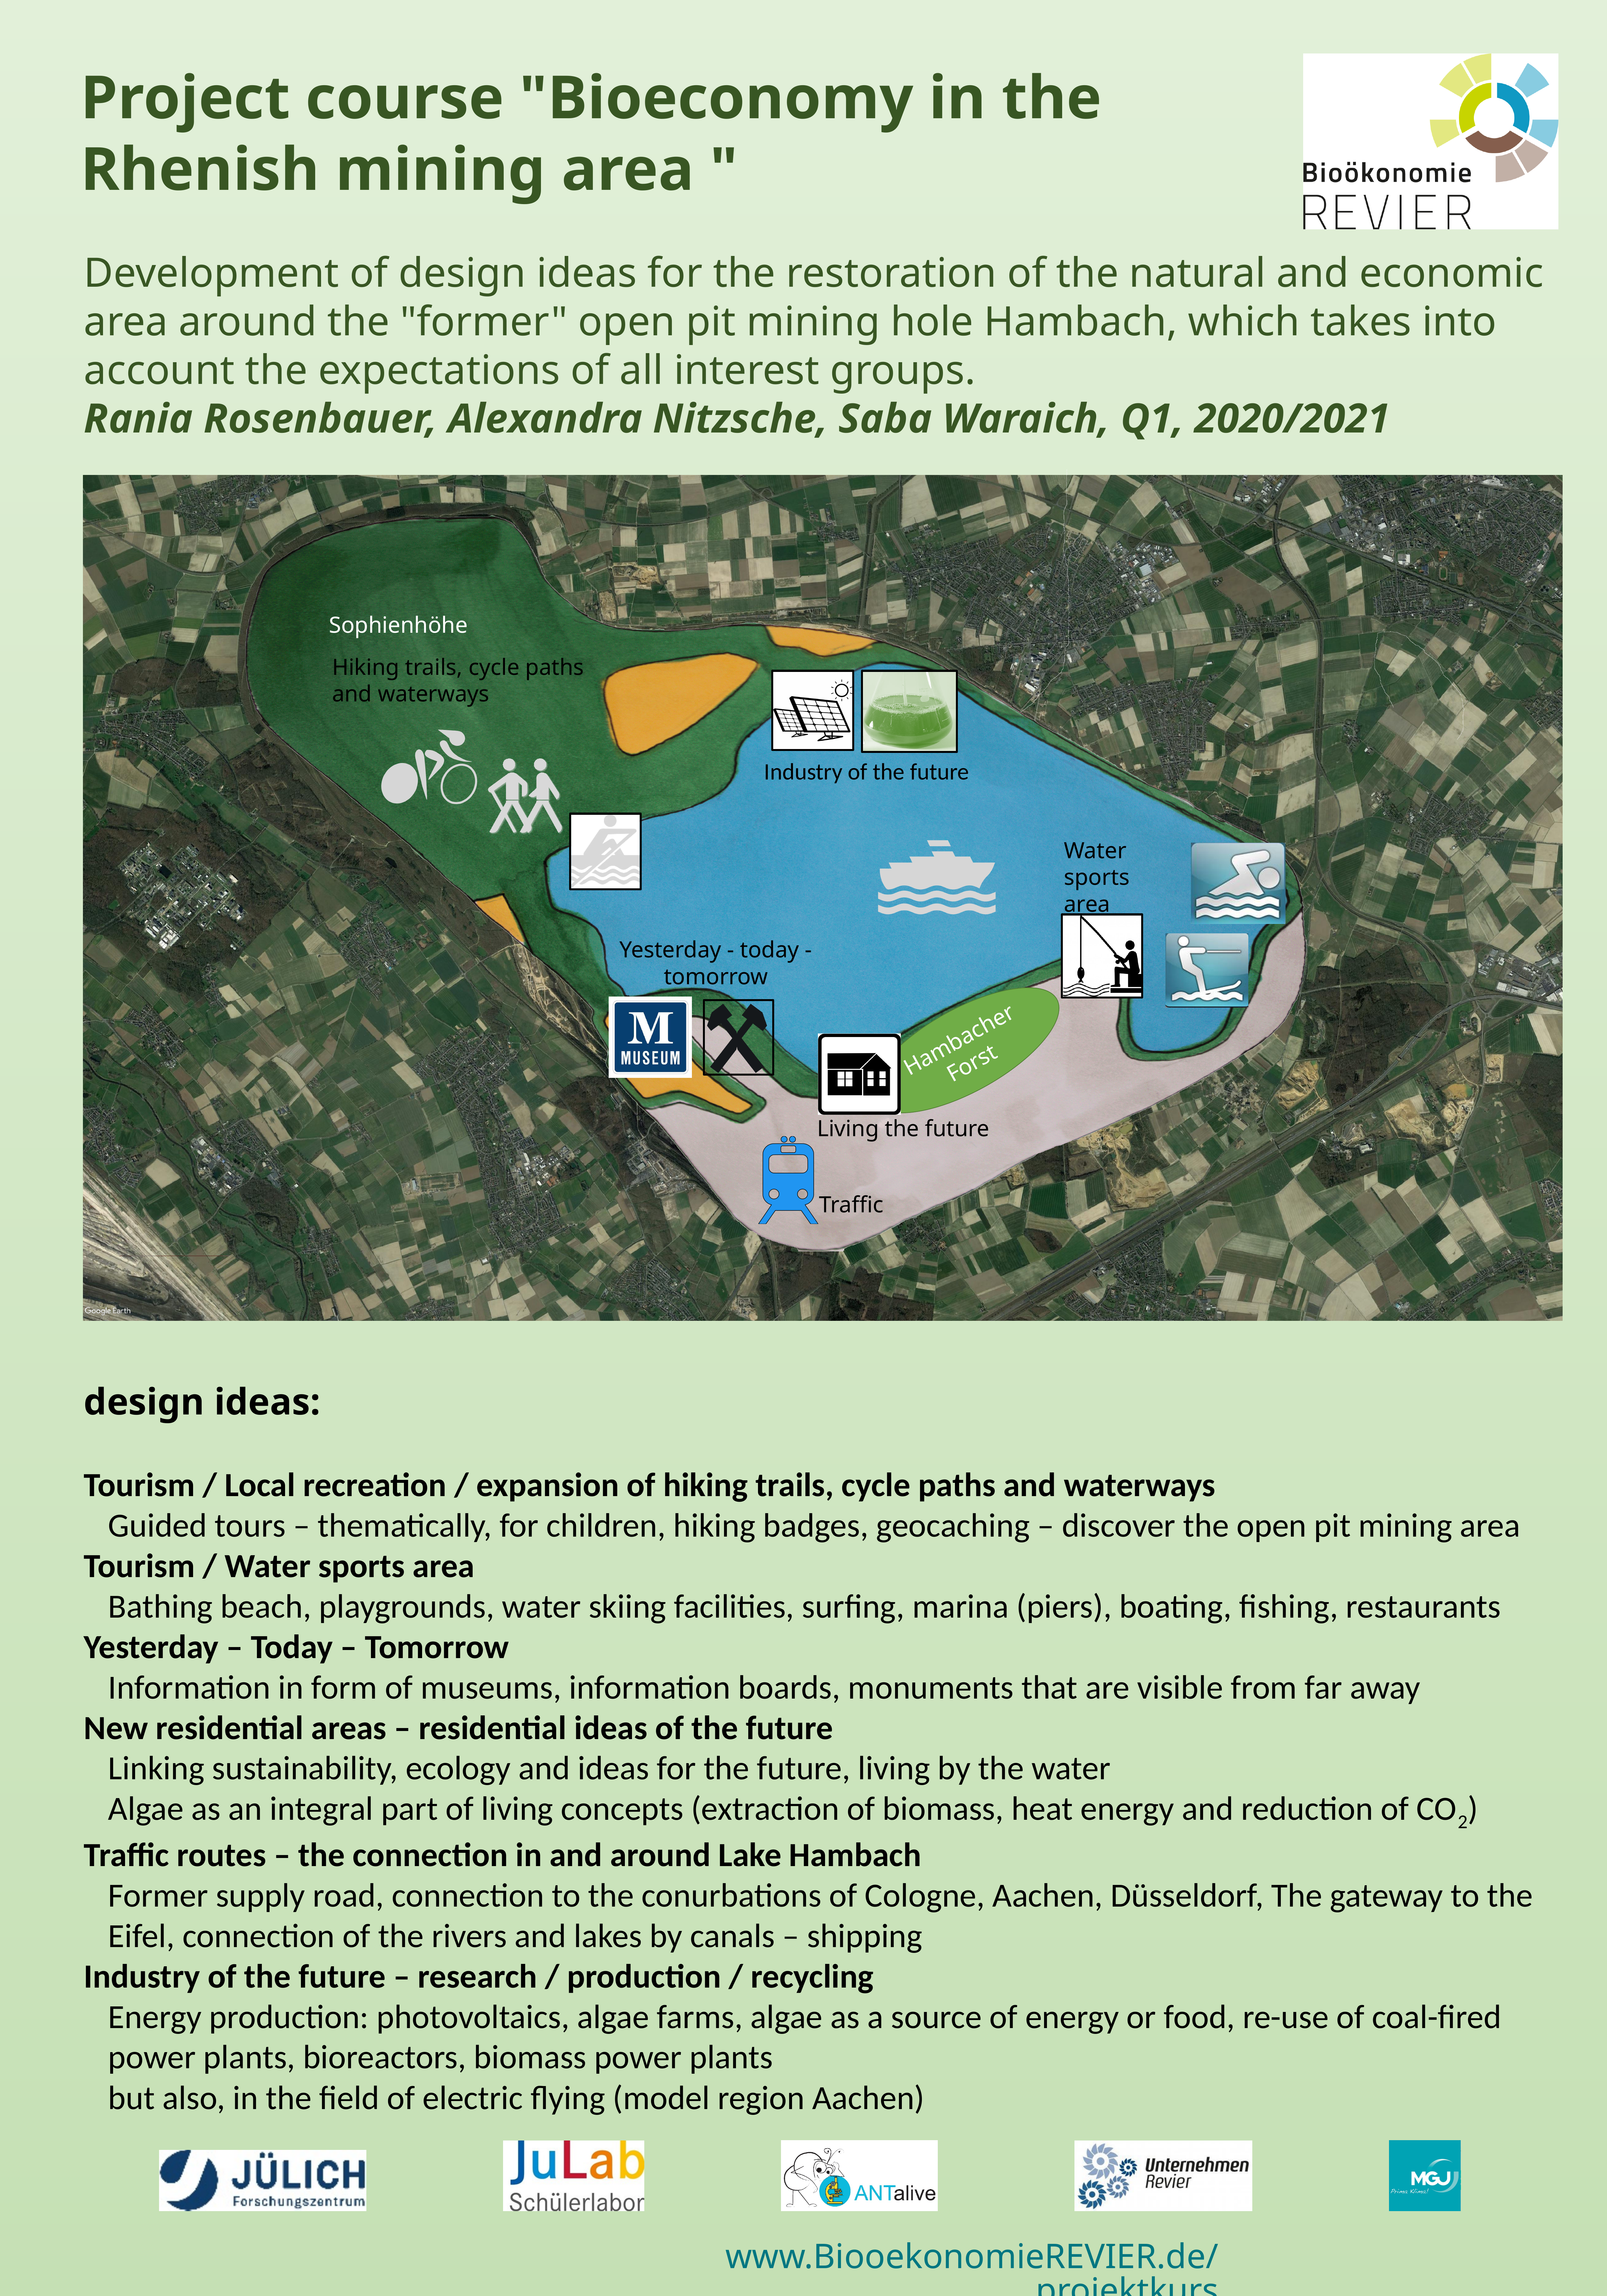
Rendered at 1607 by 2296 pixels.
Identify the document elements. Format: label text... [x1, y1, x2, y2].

text_box design ideas: Tourism / Local recreation / expansion of hiking trails, cycle paths and waterways Guided tours – thematically, for children, hiking badges, geocaching – discover the open pit mining area Tourism / Water sports area Bathing beach, playgrounds, water skiing facilities, surfing, marina (piers), boating, fishing, restaurants Yesterday – Today – Tomorrow Information in form of museums, information boards, monuments that are visible from far away New residential areas – residential ideas of the future Linking sustainability, ecology and ideas for the future, living by the water Algae as an integral part of living concepts (extraction of biomass, heat energy and reduction of CO2) Traffic routes – the connection in and around Lake Hambach Former supply road, connection to the conurbations of Cologne, Aachen, Düsseldorf, The gateway to the Eifel, connection of the rivers and lakes by canals – shipping Industry of the future – research / production / recycling Energy production: photovoltaics, algae farms, algae as a source of energy or food, re-use of coal-fired power plants, bioreactors, biomass power plants but also, in the field of electric flying (model region Aachen) [79, 1335, 1567, 2199]
picture [781, 2140, 938, 2211]
text_box Development of design ideas for the restoration of the natural and economic area around the "former" open pit mining hole Hambach, which takes into account the expectations of all interest groups. Rania Rosenbauer, Alexandra Nitzsche, Saba Waraich, Q1, 2020/2021 [79, 244, 1558, 492]
picture [1303, 53, 1558, 229]
text_box Project course "Bioeconomy in the Rhenish mining area " [75, 56, 1303, 204]
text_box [83, 470, 1563, 1321]
picture [1389, 2140, 1461, 2211]
picture [1074, 2140, 1252, 2211]
text_box www.BiooekonomieREVIER.de/projektkurs [538, 2239, 1226, 2296]
picture [159, 2150, 366, 2211]
picture [503, 2140, 644, 2211]
